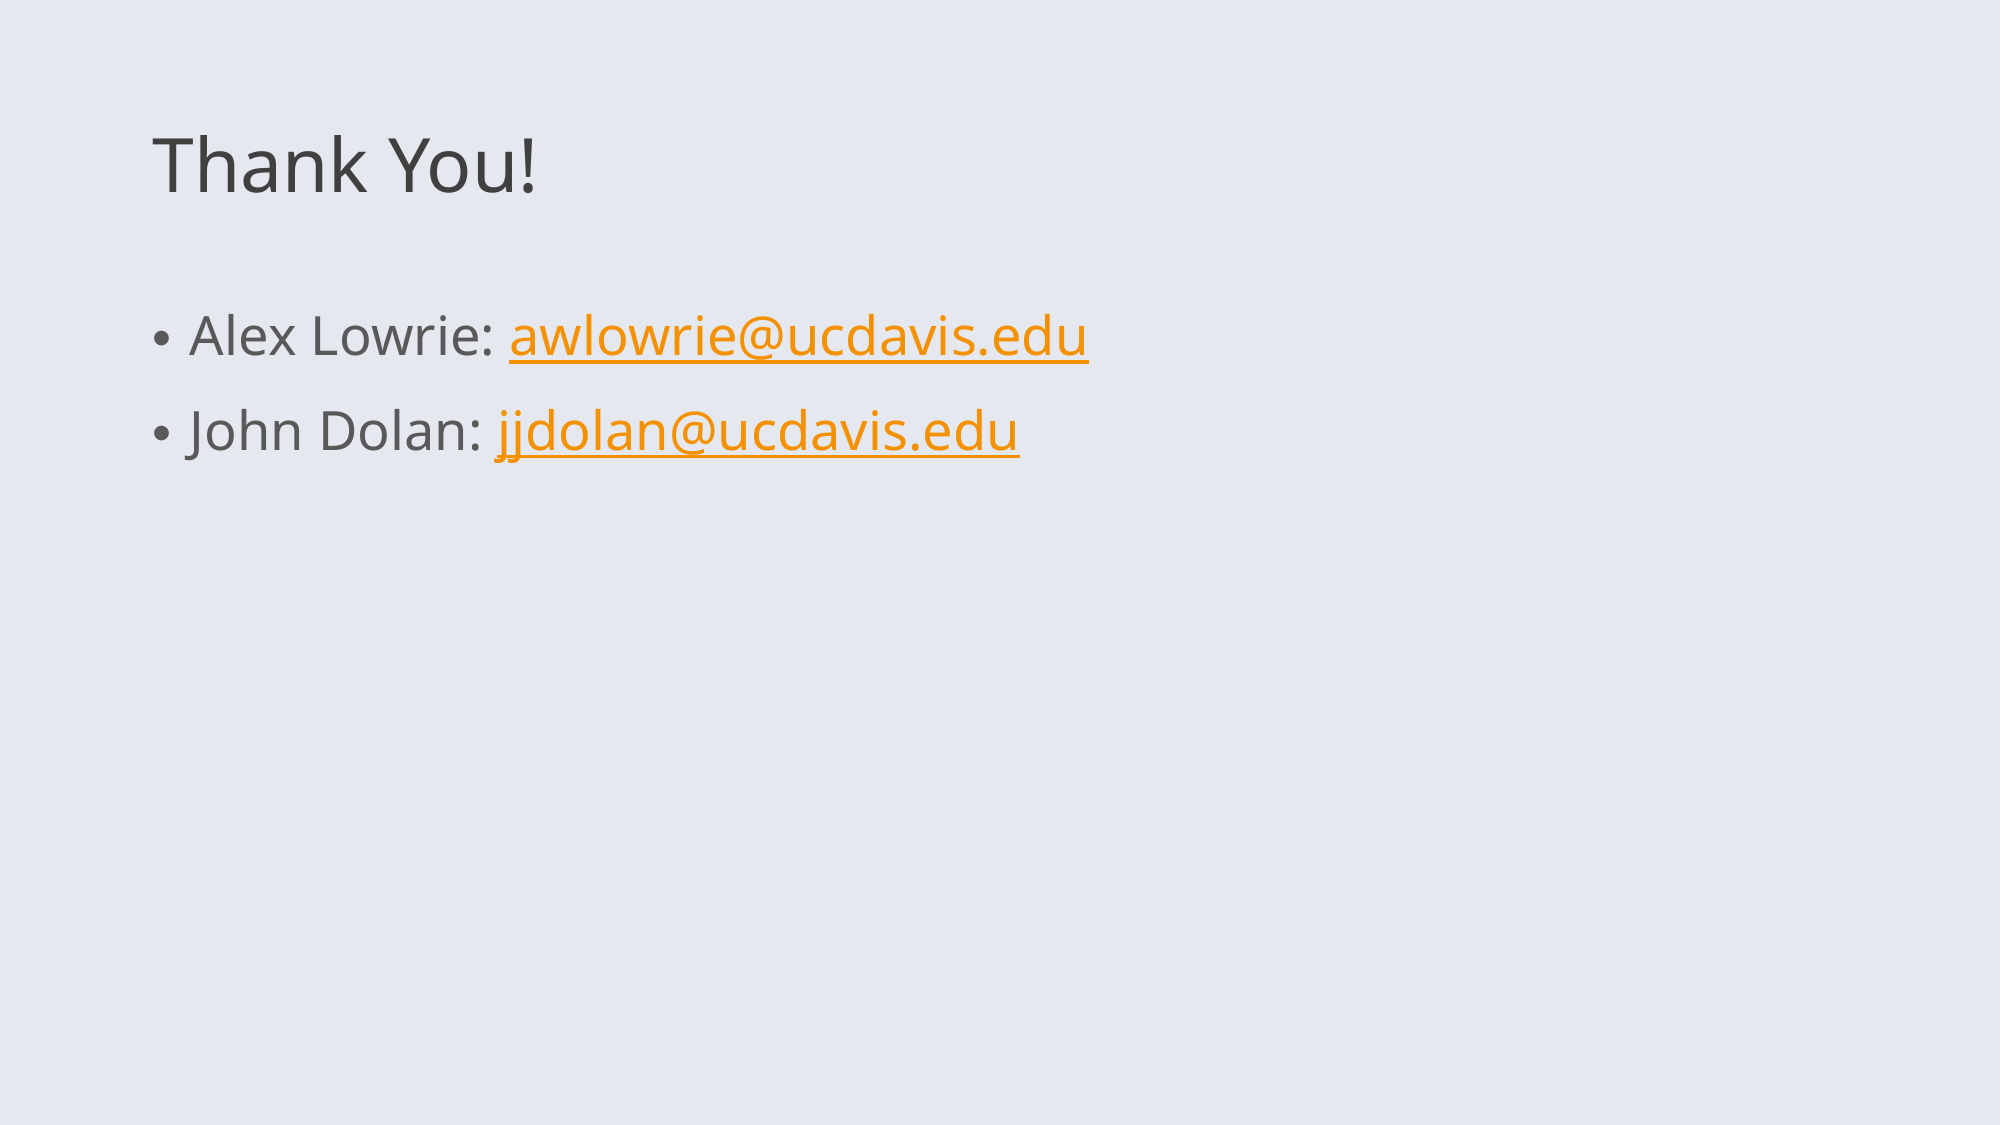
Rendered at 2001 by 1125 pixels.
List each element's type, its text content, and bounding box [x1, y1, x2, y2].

list Alex Lowrie: awlowrie@ucdavis.edu John Dolan: jjdolan@ucdavis.edu [137, 293, 1863, 1015]
title Thank You! [137, 59, 1863, 278]
